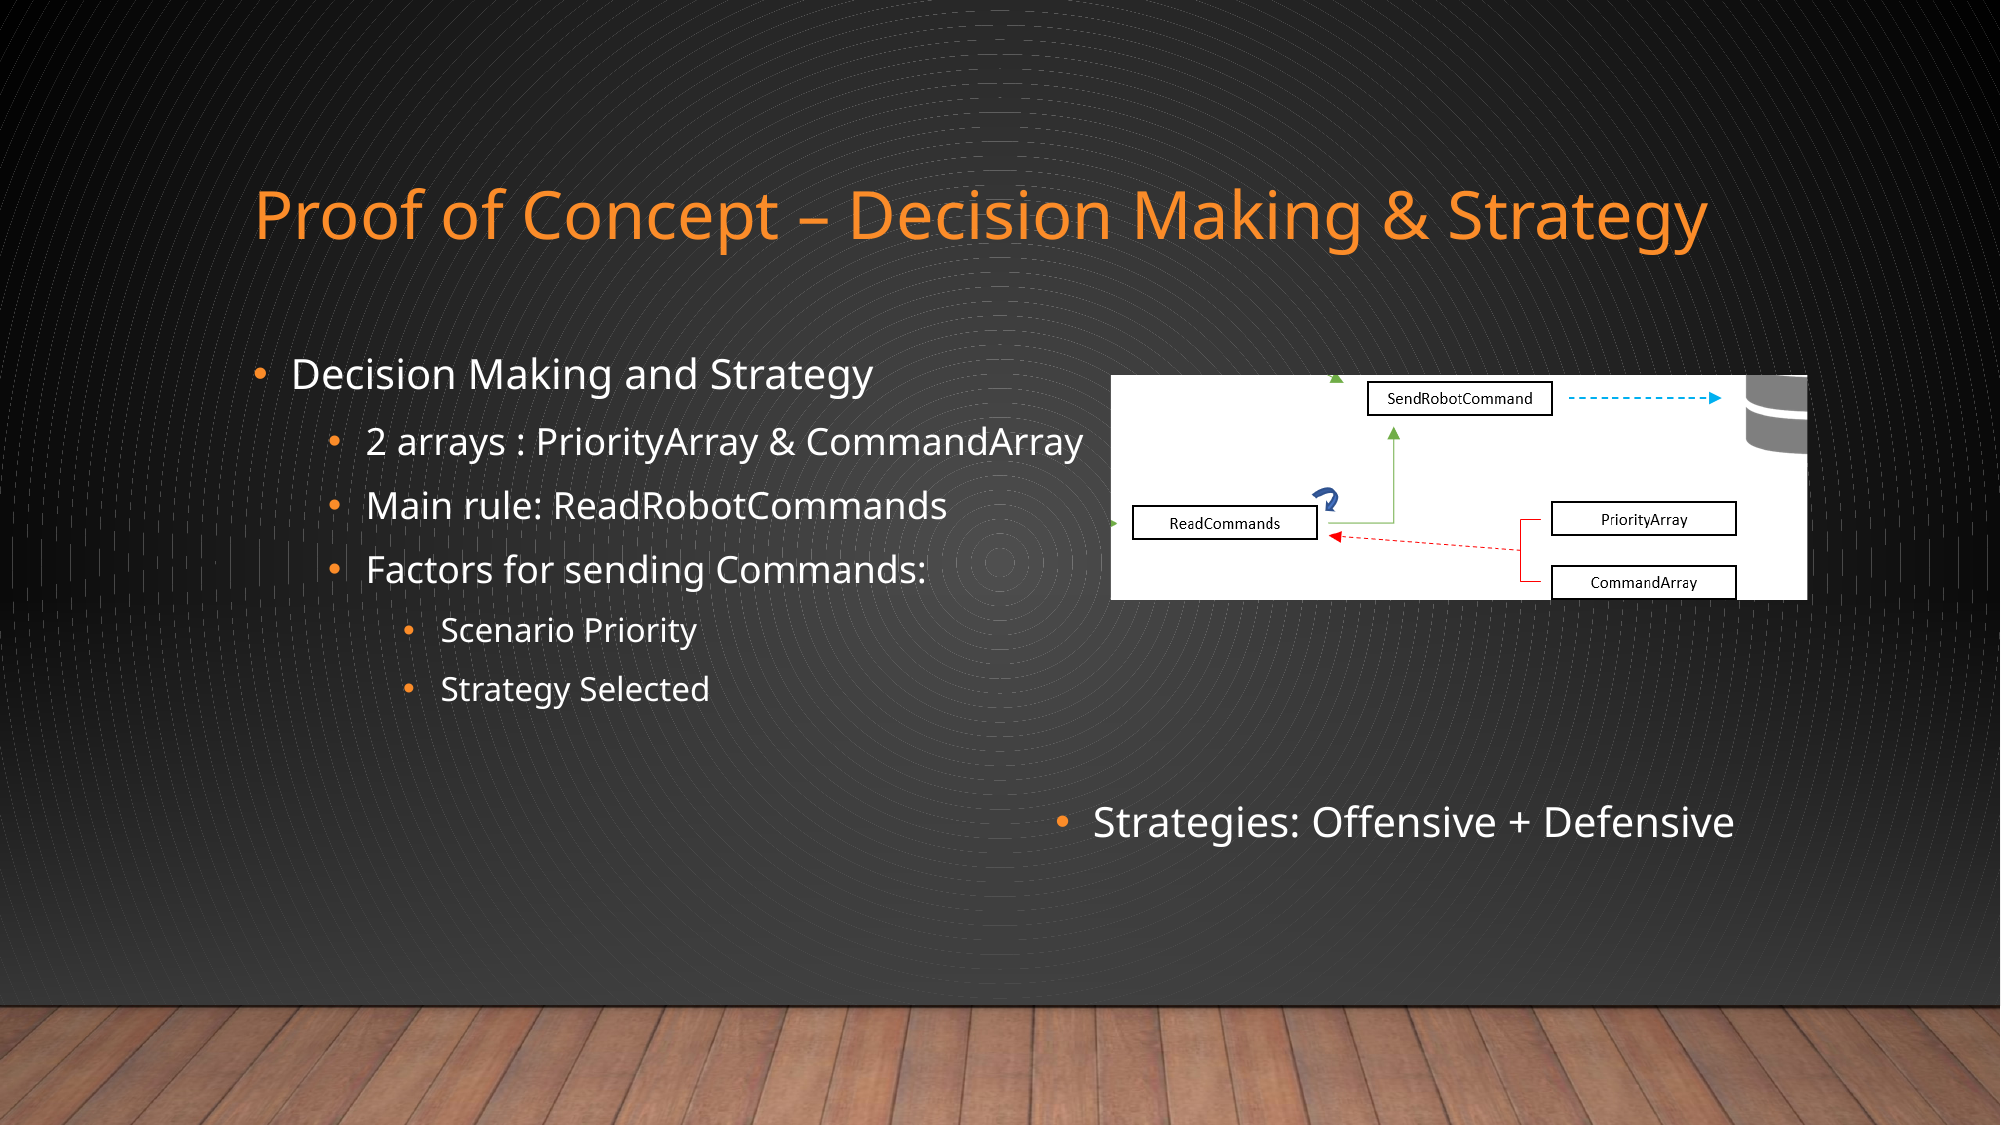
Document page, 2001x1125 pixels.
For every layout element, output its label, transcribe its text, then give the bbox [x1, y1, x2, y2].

text_box Strategies: Offensive + Defensive [1040, 778, 1929, 924]
picture [0, 1005, 2000, 1125]
title Proof of Concept – Decision Making & Strategy [238, 131, 1763, 305]
picture [1110, 375, 1808, 600]
list Decision Making and Strategy 2 arrays : PriorityArray & CommandArray Main rule: ReadRobotCommands Factors for sending Commands: Scenario Priority Strategy Selected [238, 330, 1763, 897]
